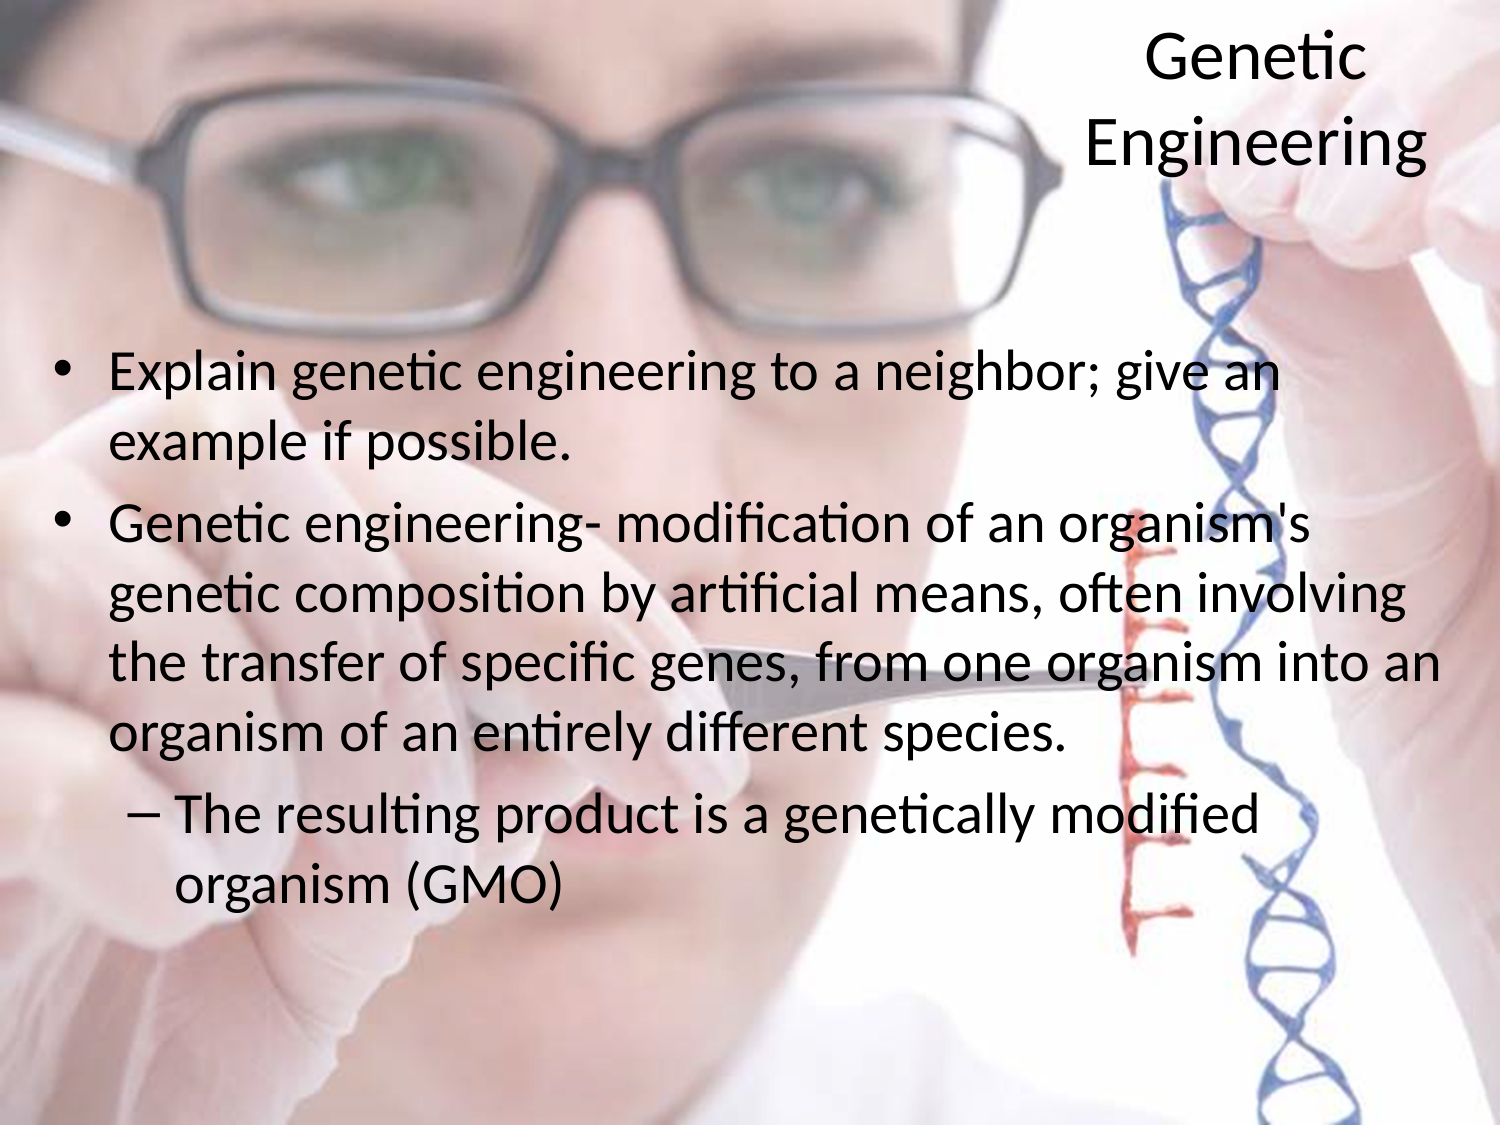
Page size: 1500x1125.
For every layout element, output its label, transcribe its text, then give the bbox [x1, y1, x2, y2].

title Genetic Engineering [962, 0, 1500, 188]
list Explain genetic engineering to a neighbor; give an example if possible. Genetic engineering- modification of an organism's genetic composition by artificial means, often involving the transfer of specific genes, from one organism into an organism of an entirely different species. The resulting product is a genetically modified organism (GMO) [37, 324, 1463, 1068]
